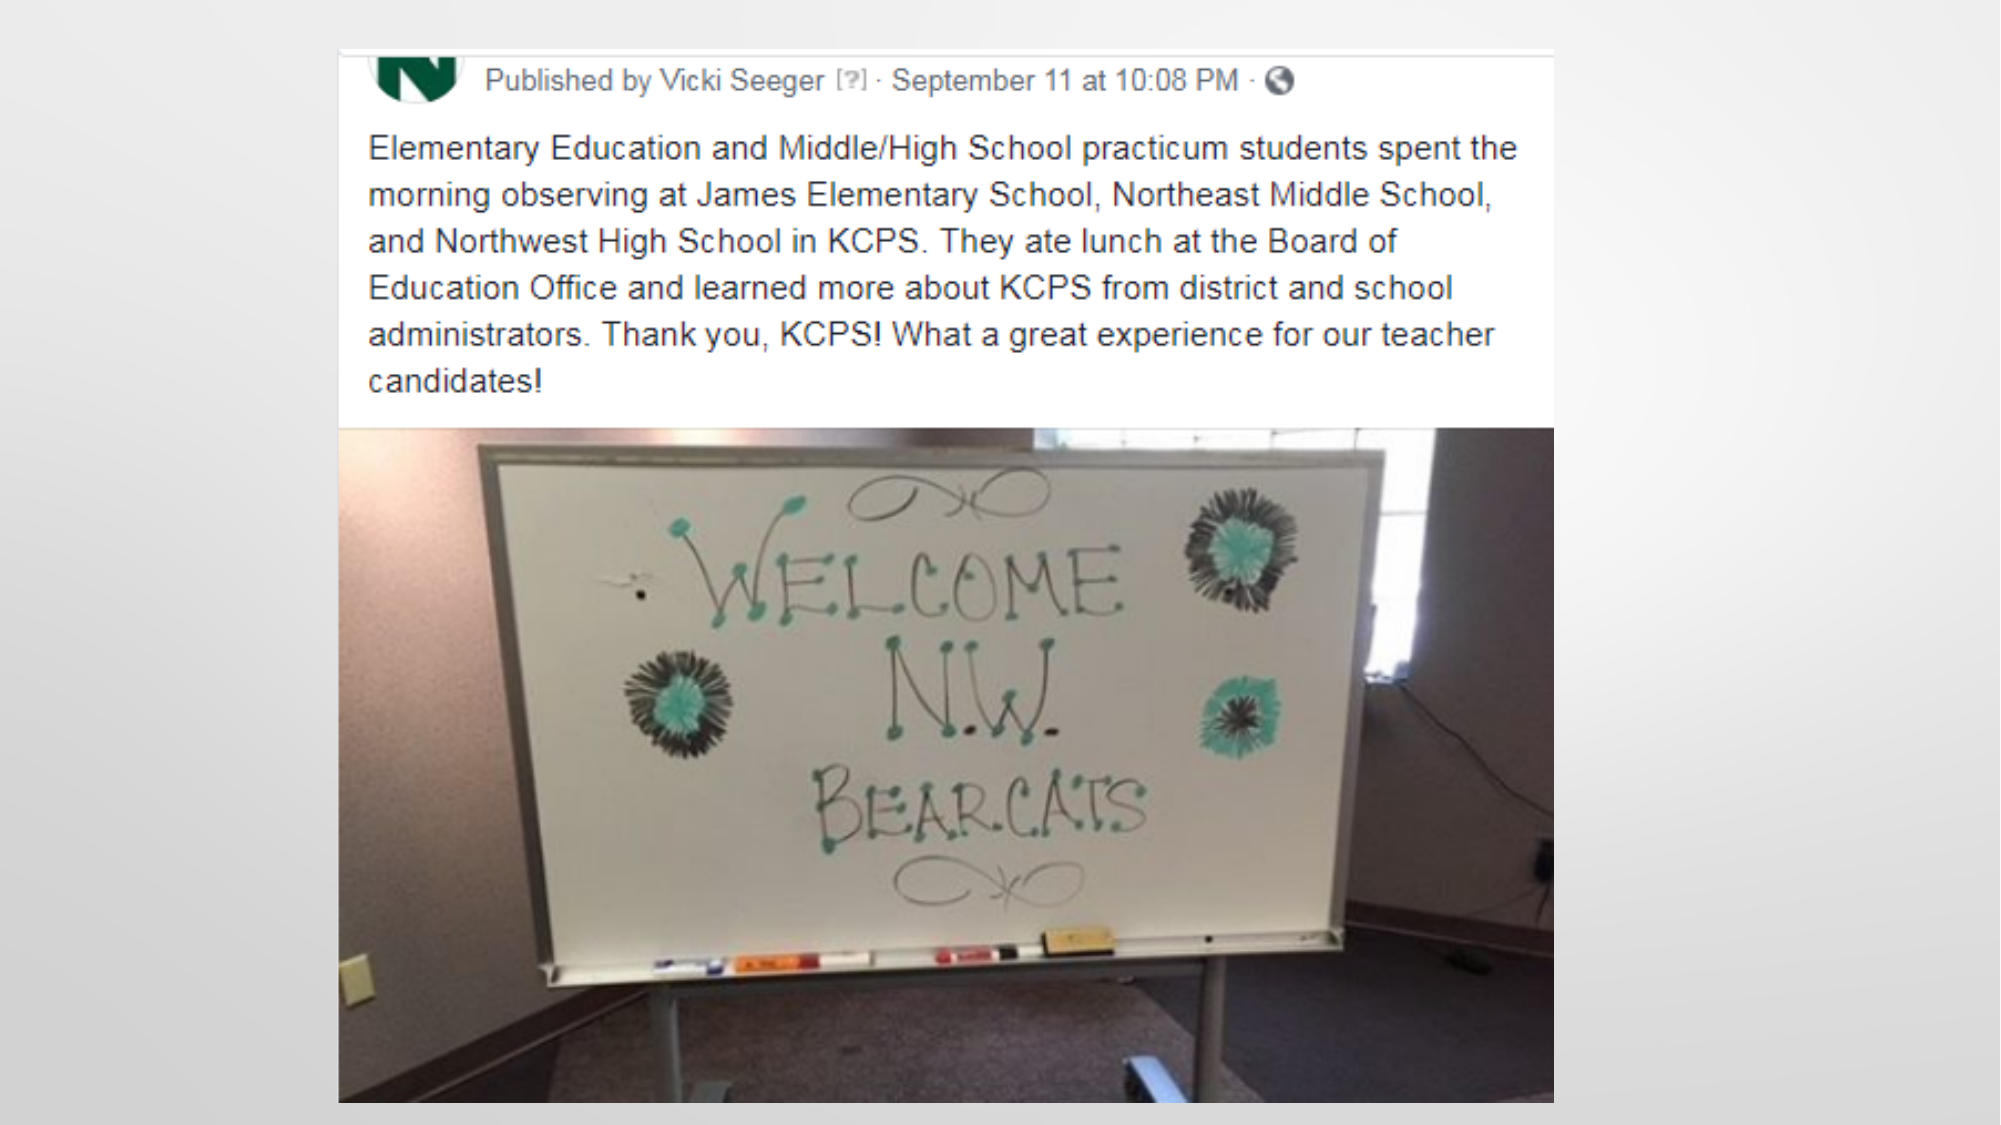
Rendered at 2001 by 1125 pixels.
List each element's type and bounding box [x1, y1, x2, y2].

picture [337, 49, 1555, 1103]
